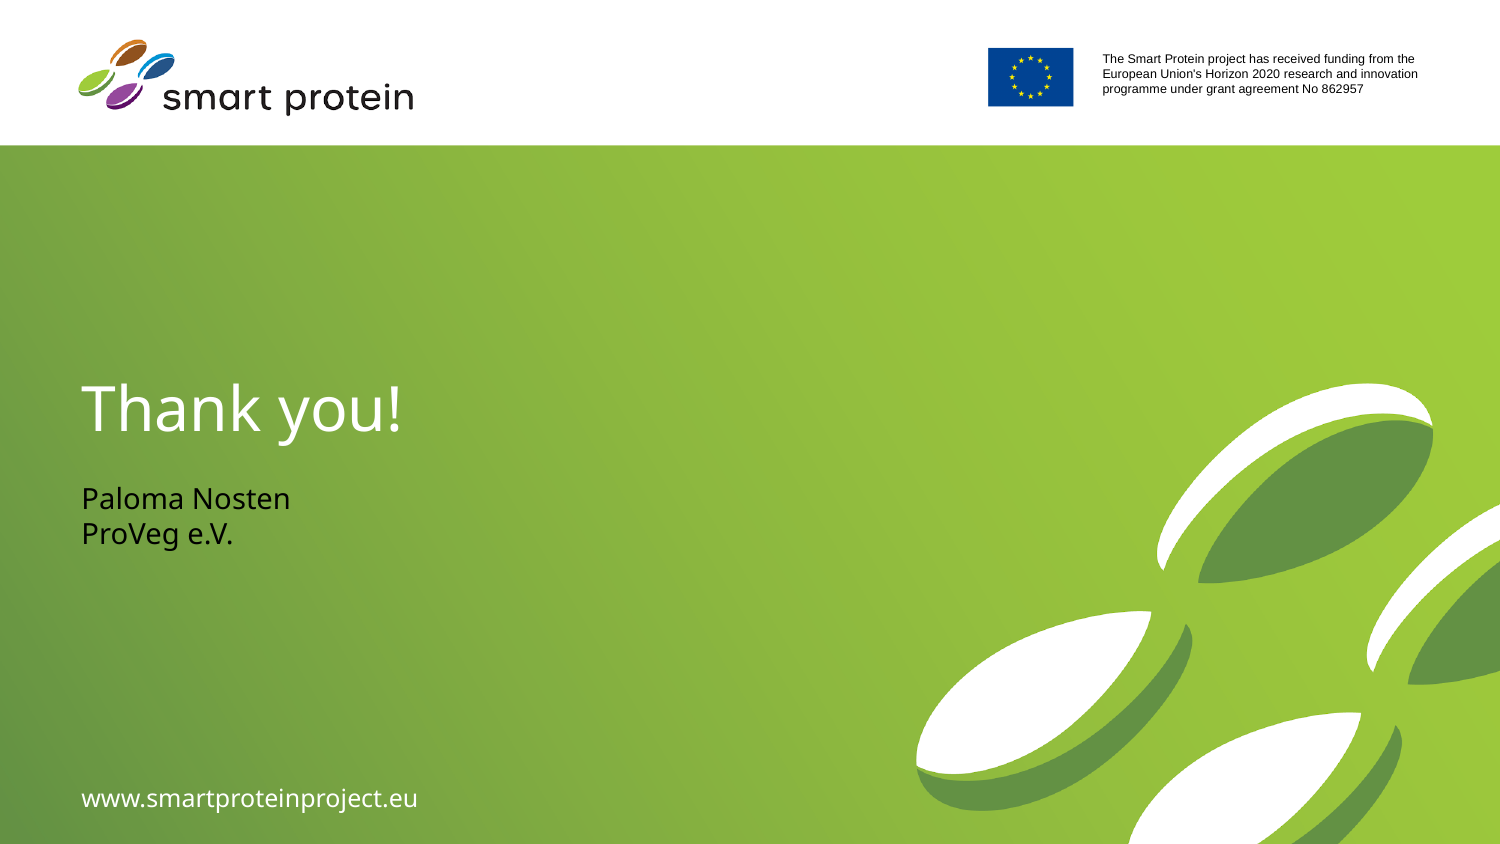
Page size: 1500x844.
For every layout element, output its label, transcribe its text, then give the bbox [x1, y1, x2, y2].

subtitle Paloma Nosten ProVeg e.V. [66, 464, 1024, 693]
title Thank you! [66, 200, 1275, 459]
picture [0, 0, 1500, 844]
